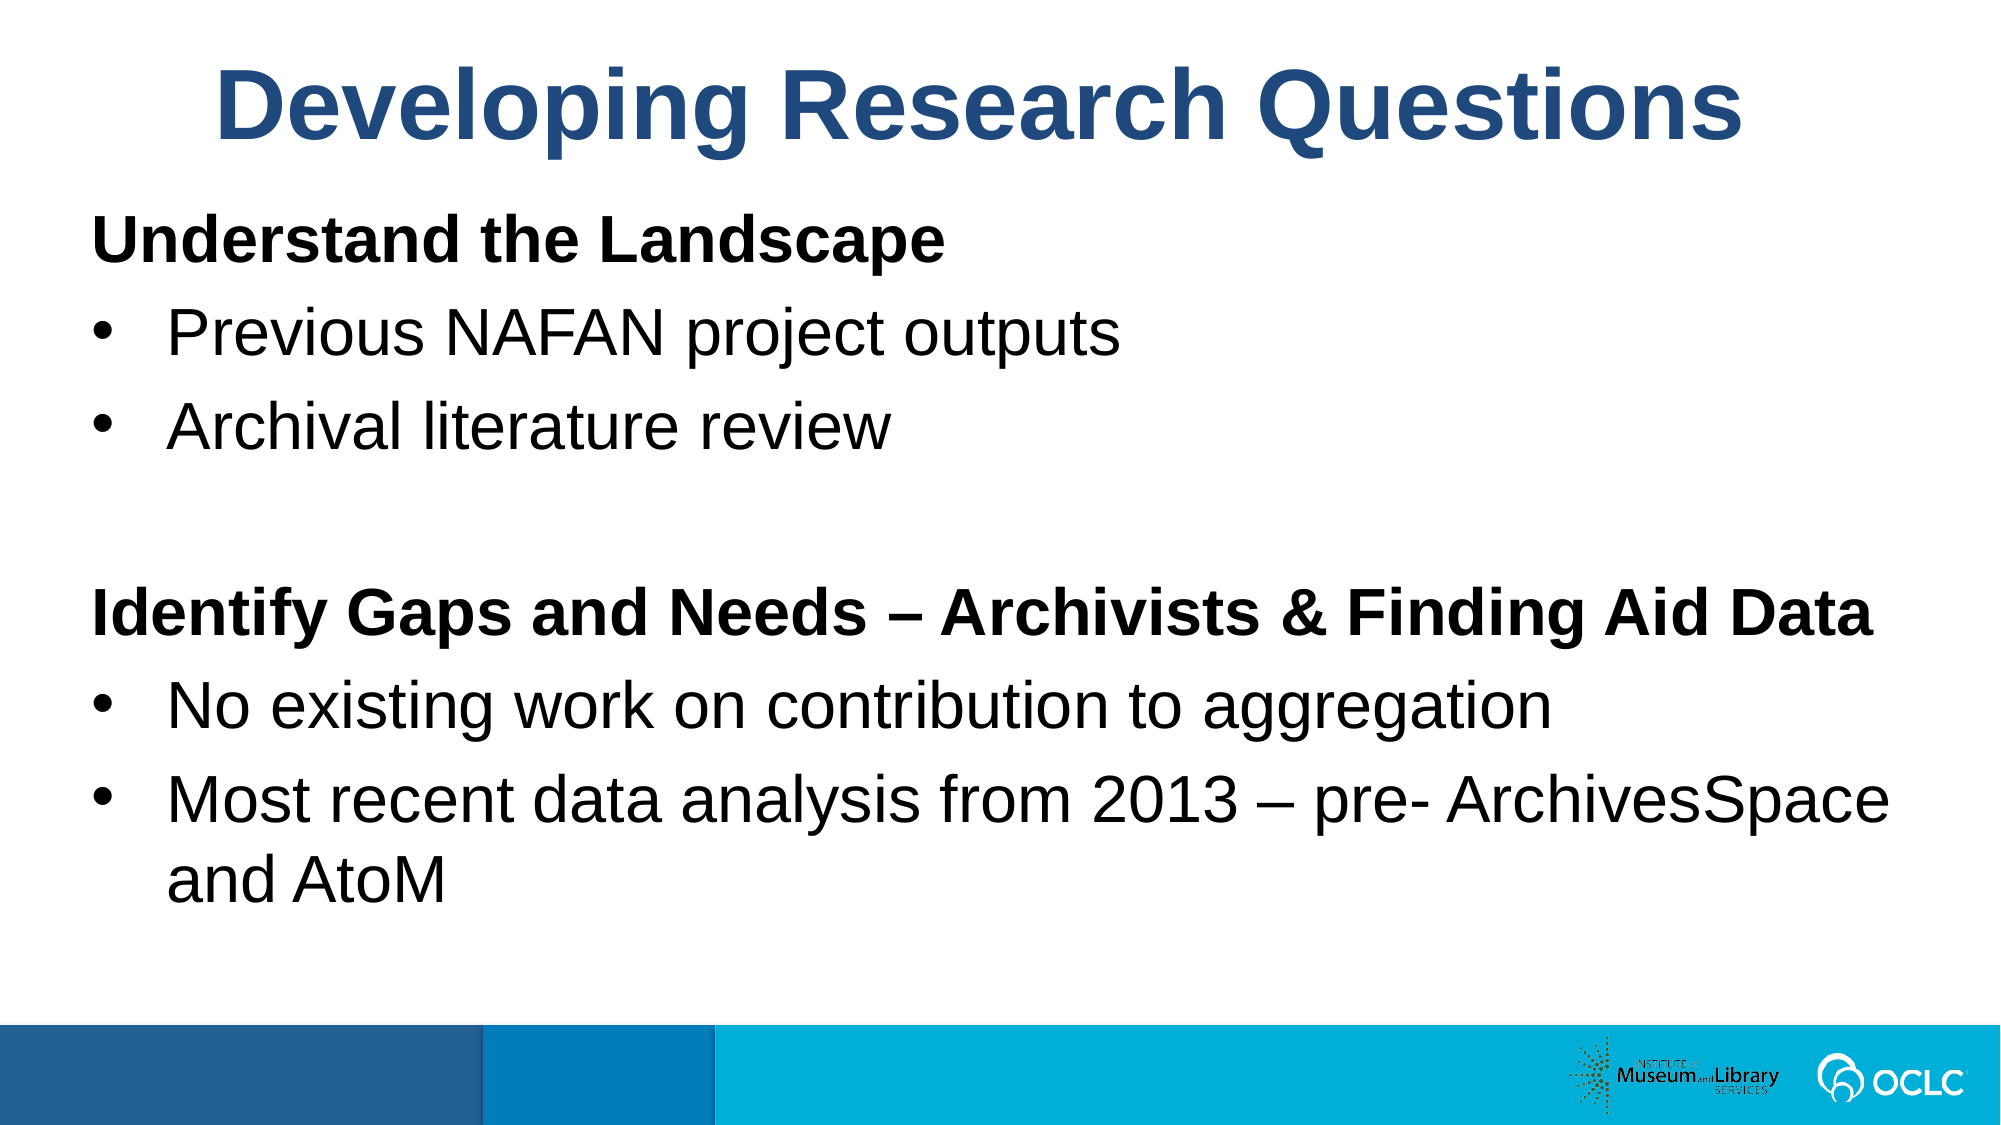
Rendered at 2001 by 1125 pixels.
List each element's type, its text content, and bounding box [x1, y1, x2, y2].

picture [1691, 1072, 1695, 1082]
picture [1731, 1067, 1741, 1082]
picture [1684, 1072, 1689, 1082]
list Understand the Landscape Previous NAFAN project outputs Archival literature review Identify Gaps and Needs – Archivists & Finding Aid Data No existing work on contribution to aggregation Most recent data analysis from 2013 – pre- ArchivesSpace and AtoM [76, 188, 1923, 923]
picture [1716, 1068, 1724, 1082]
picture [1753, 1072, 1759, 1082]
list Developing Research Questions [199, 32, 2000, 183]
picture [1770, 1072, 1776, 1083]
picture [1657, 1072, 1665, 1082]
picture [1668, 1072, 1673, 1082]
picture [1628, 1068, 1633, 1082]
picture [1636, 1072, 1641, 1082]
picture [1618, 1068, 1624, 1082]
